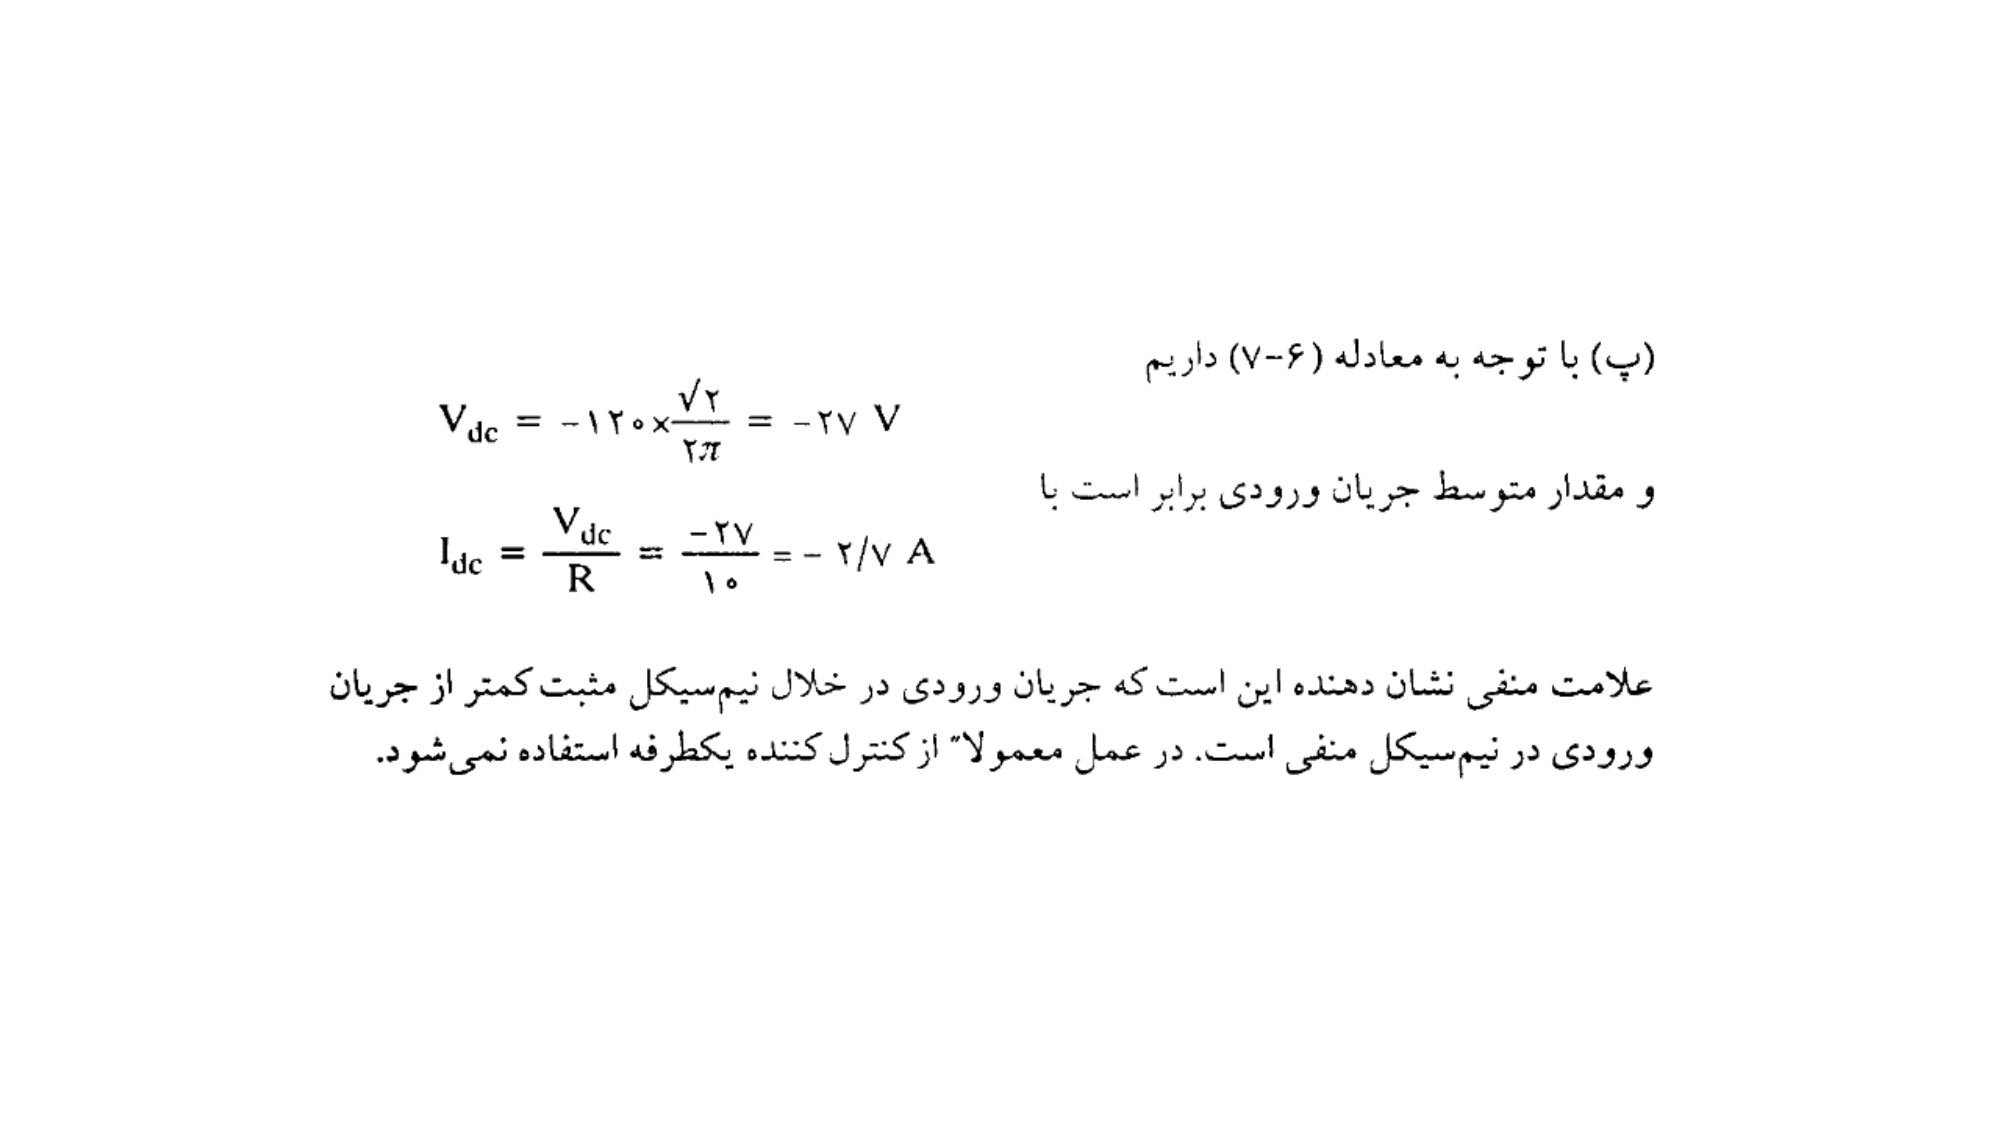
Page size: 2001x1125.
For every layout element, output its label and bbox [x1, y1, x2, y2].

picture [299, 303, 1701, 822]
